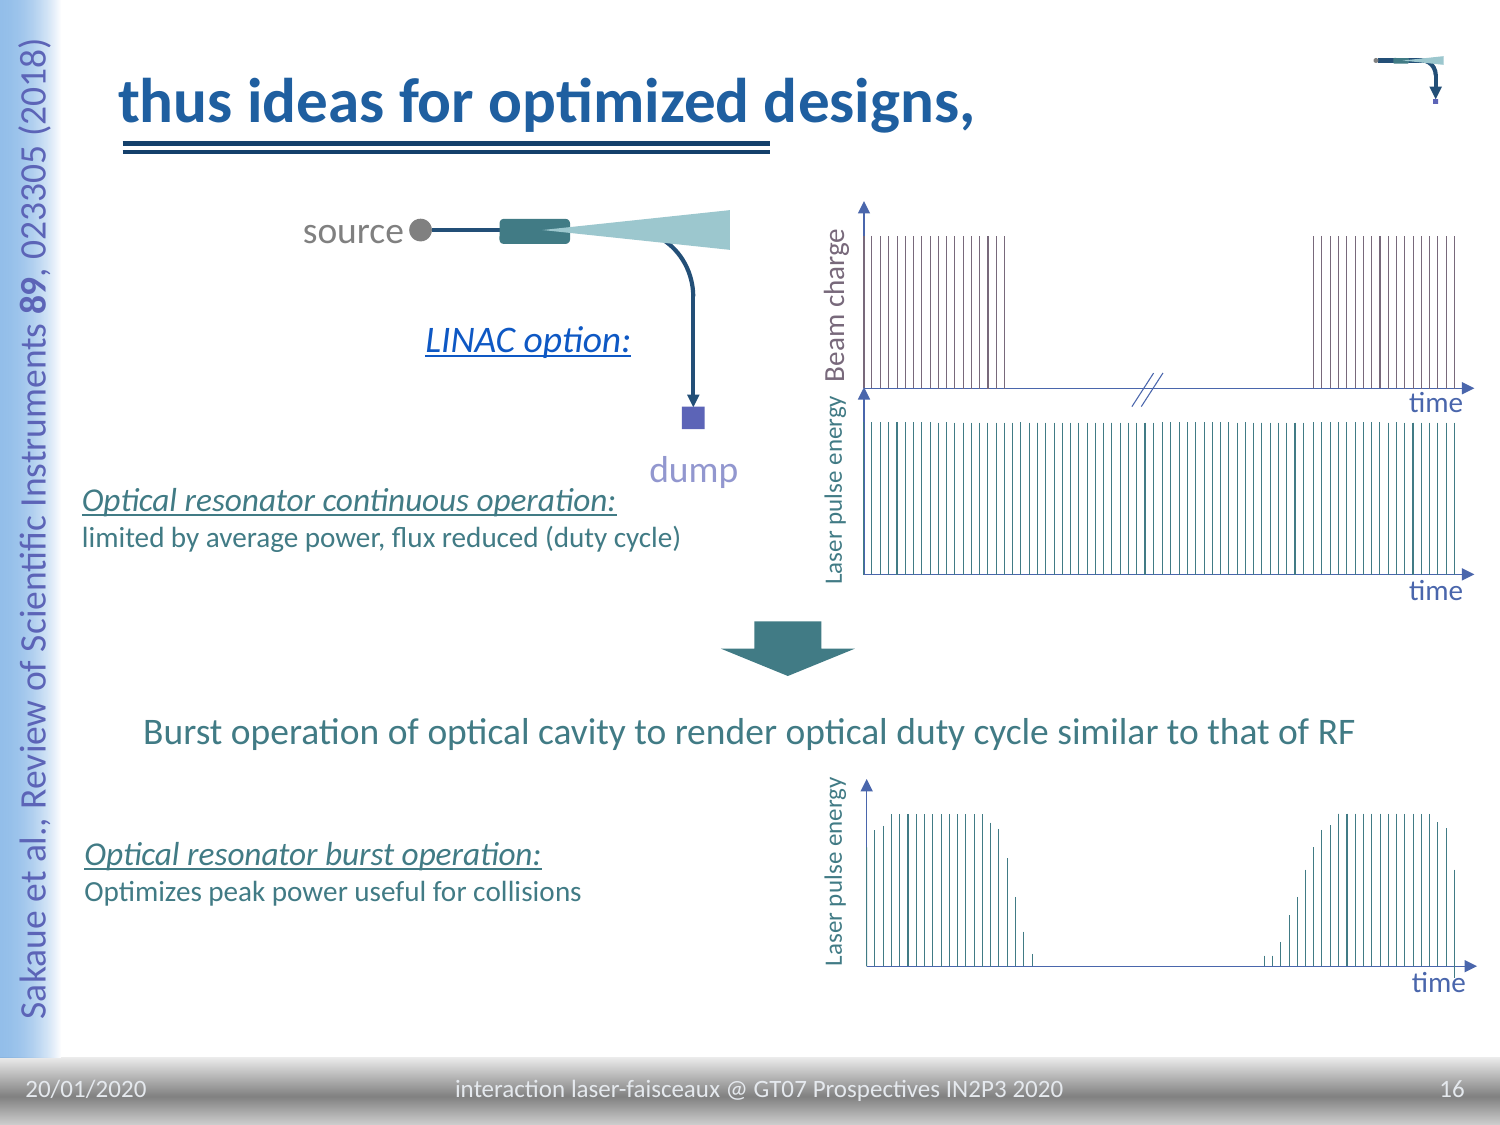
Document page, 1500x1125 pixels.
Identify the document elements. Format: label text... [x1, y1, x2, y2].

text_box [1313, 422, 1455, 575]
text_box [1141, 372, 1164, 407]
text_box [1256, 869, 1306, 967]
footer interaction laser-faisceaux @ GT07 Prospectives IN2P3 2020 [288, 1057, 1231, 1118]
text_box Sakaue et al., Review of Scientific Instruments 89, 023305 (2018) [0, 0, 61, 1058]
text_box Beam charge [807, 201, 858, 397]
text_box Laser pulse energy [809, 376, 855, 600]
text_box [1012, 422, 1154, 575]
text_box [287, 198, 755, 498]
title thus ideas for optimized designs, [103, 59, 1397, 144]
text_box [863, 235, 1005, 389]
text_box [866, 814, 1008, 967]
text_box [1313, 813, 1455, 979]
text_box [720, 620, 856, 678]
text_box Laser pulse energy [809, 758, 855, 981]
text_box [1373, 56, 1444, 105]
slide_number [10, 1057, 196, 1118]
text_box Optical resonator continuous operation: limited by average power, flux reduced (duty cycle) [67, 470, 722, 561]
text_box Burst operation of optical cavity to render optical duty cycle similar to that of RF [61, 699, 1500, 760]
text_box time [1394, 376, 1479, 426]
text_box Optical resonator burst operation: Optimizes peak power useful for collisions [69, 825, 724, 915]
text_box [1162, 422, 1304, 575]
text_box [1313, 235, 1455, 389]
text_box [1131, 373, 1141, 407]
text_box time [1394, 563, 1479, 614]
slide_number 16 [1313, 1057, 1480, 1118]
text_box time [1397, 955, 1481, 1006]
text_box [863, 422, 1005, 575]
